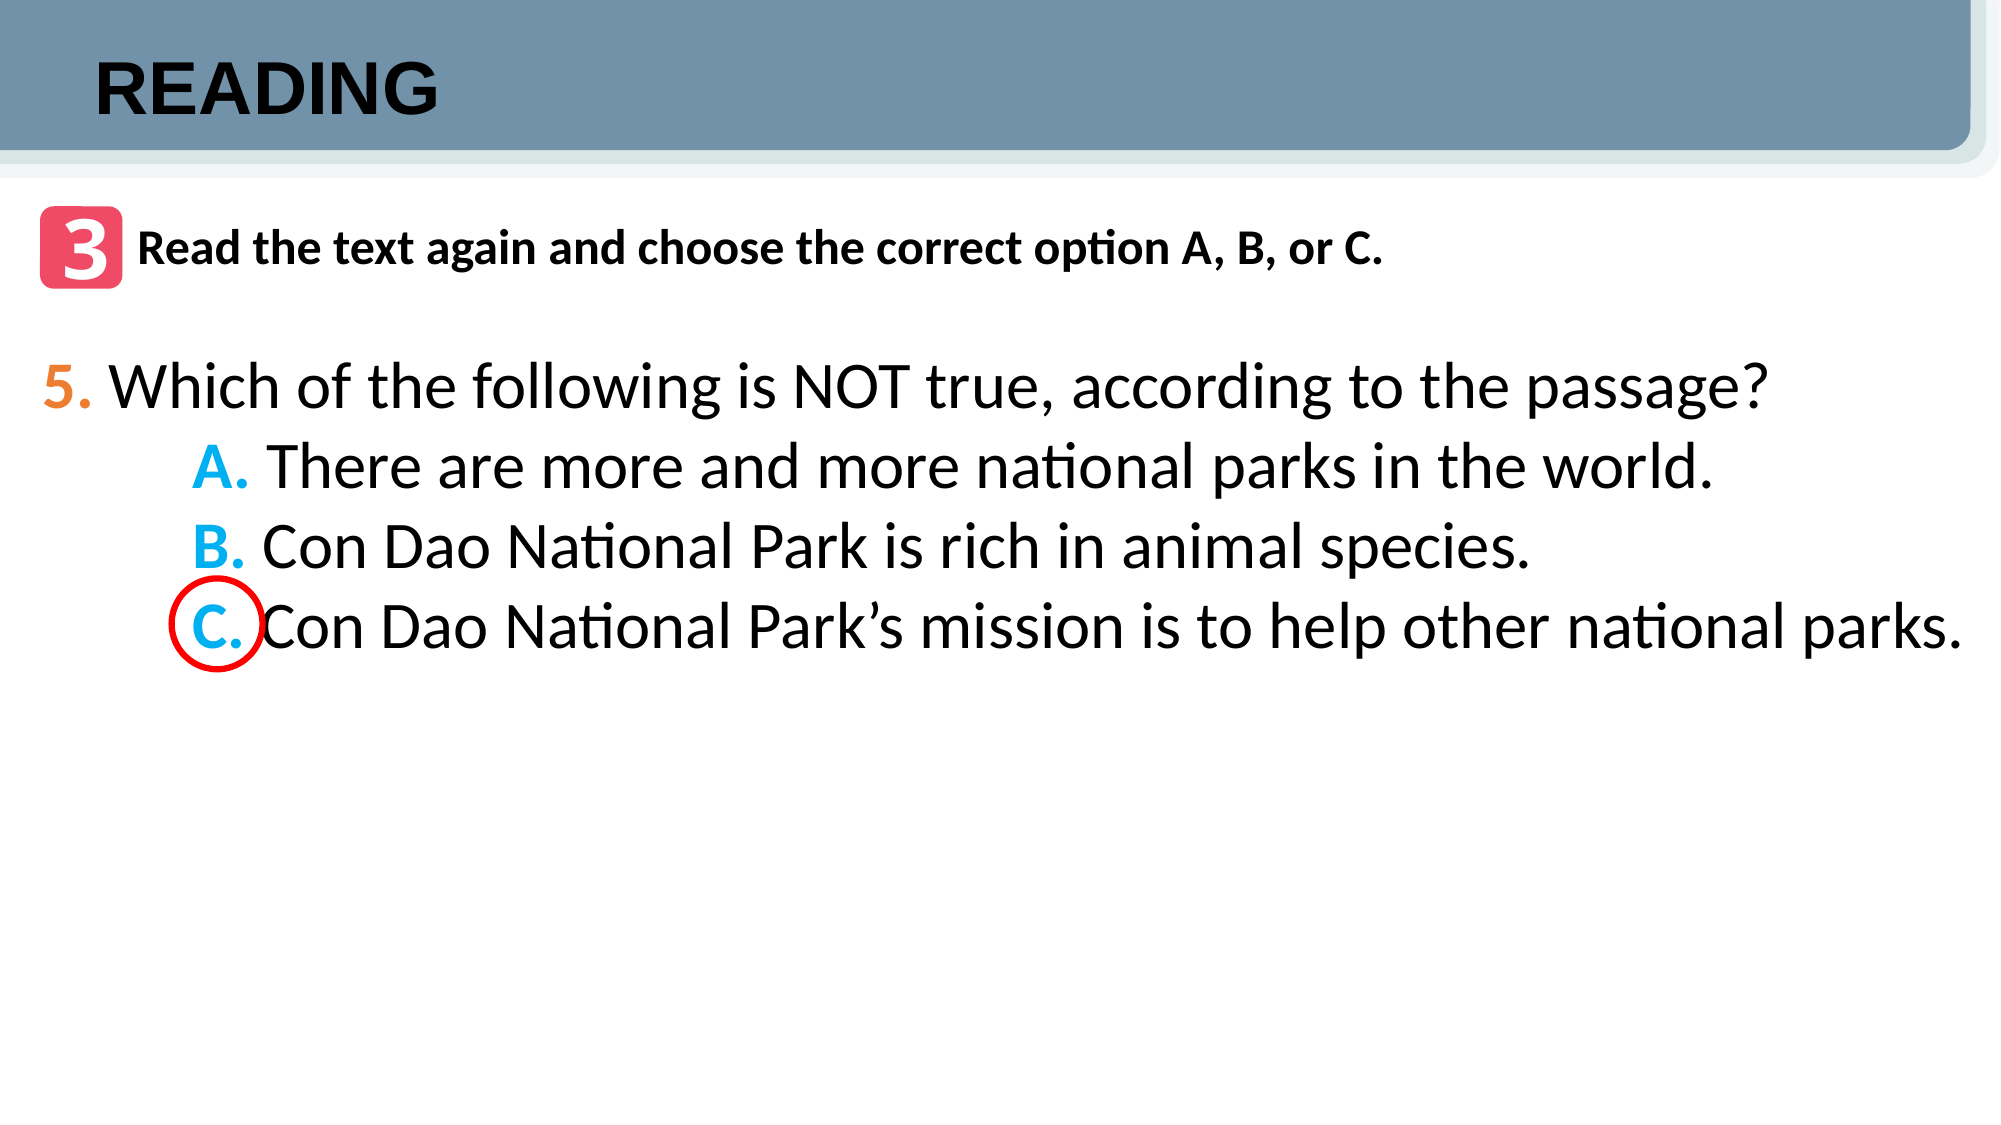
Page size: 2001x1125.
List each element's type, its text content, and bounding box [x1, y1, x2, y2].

text_box 3 [47, 189, 113, 304]
text_box [170, 577, 264, 671]
text_box 5. Which of the following is NOT true, according to the passage? A. There are more and more national parks in the world. B. Con Dao National Park is rich in animal species. C. Con Dao National Park’s mission is to help other national parks. [27, 334, 2000, 695]
text_box [113, 205, 122, 290]
text_box [38, 206, 47, 289]
text_box Read the text again and choose the correct option A, B, or C. [122, 207, 1954, 283]
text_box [0, 0, 2000, 178]
